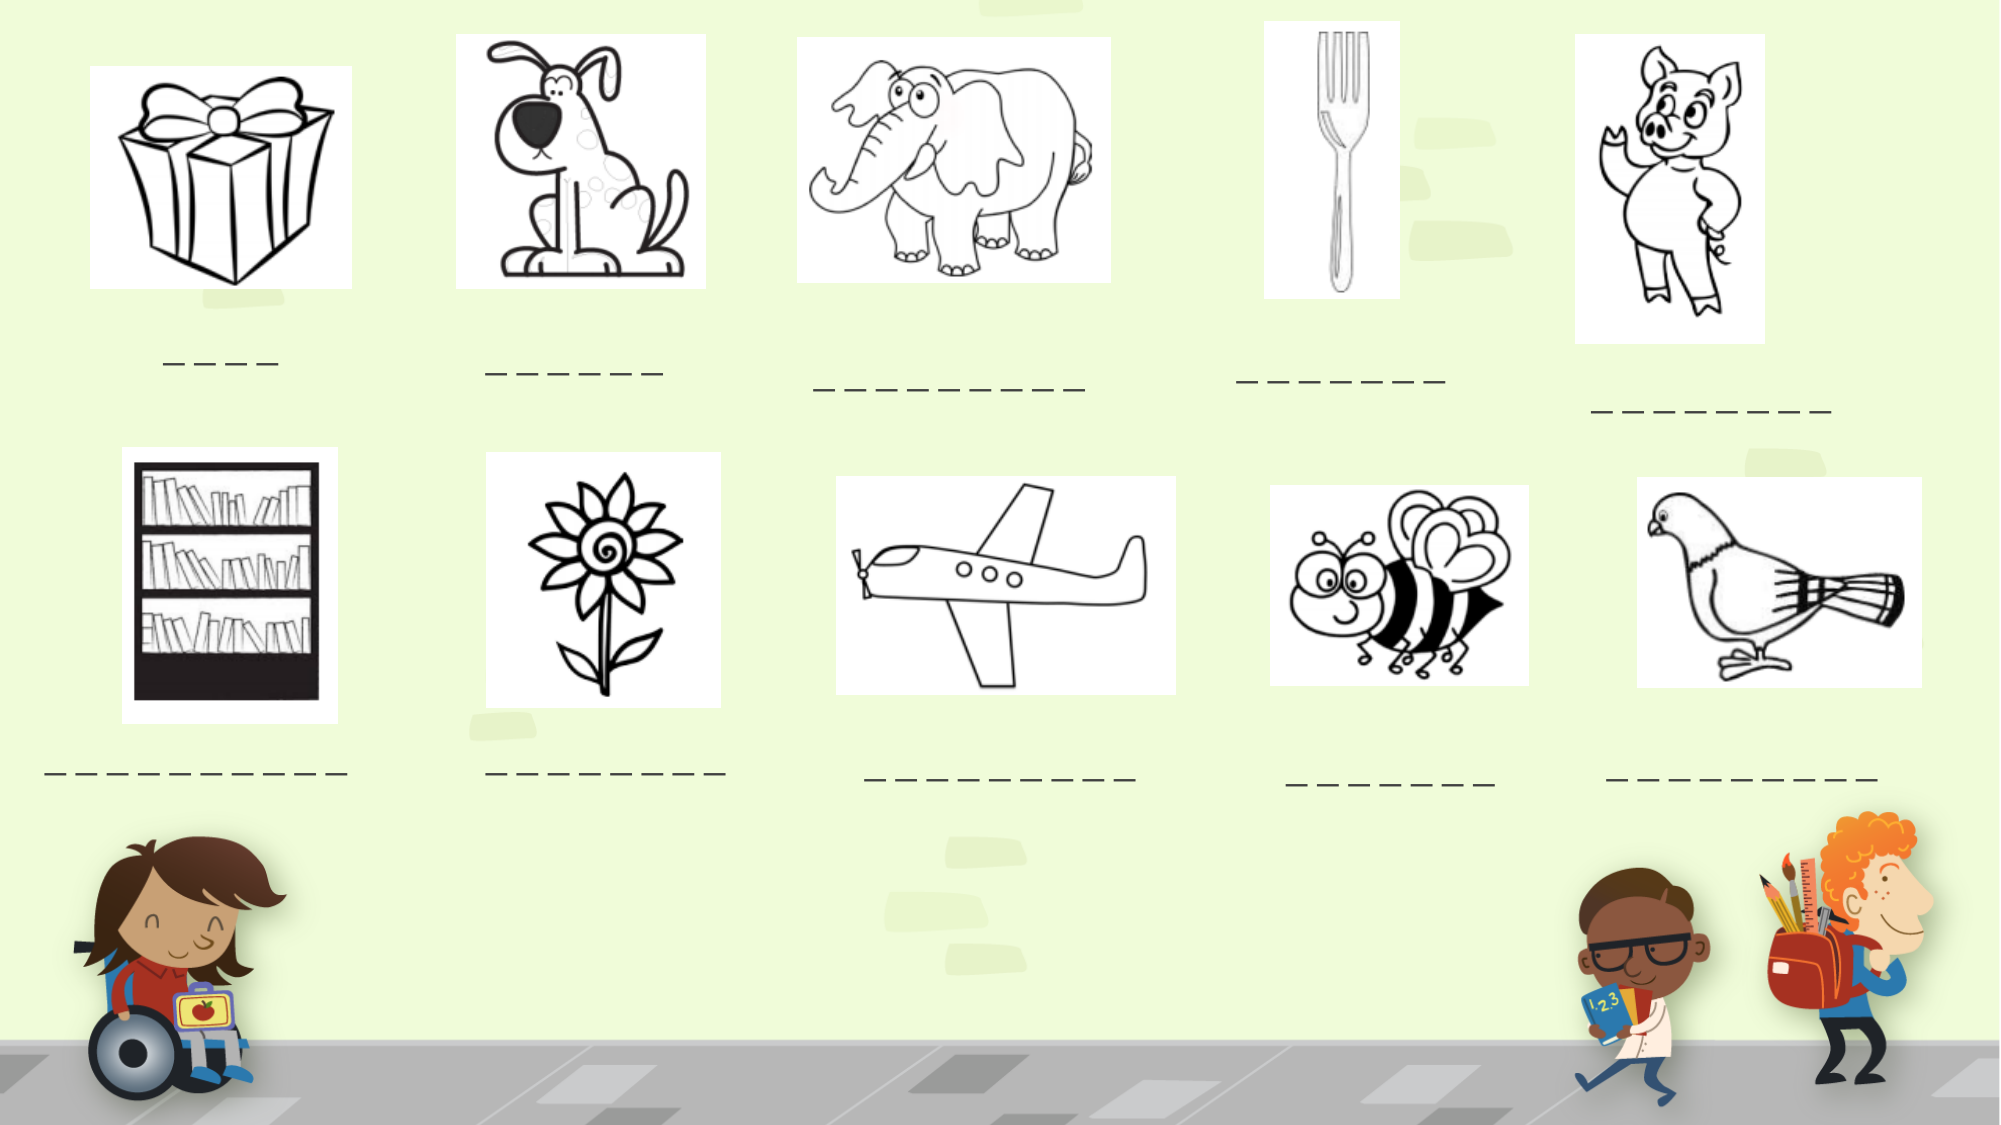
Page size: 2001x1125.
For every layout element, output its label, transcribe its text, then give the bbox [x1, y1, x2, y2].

text_box _ _ _ _ _ _ _ _ _ _ [30, 723, 362, 784]
text_box _ _ _ _ _ _ _ _ _ [849, 730, 1151, 790]
text_box _ _ _ _ _ _ _ _ _ [799, 340, 1100, 400]
text_box _ _ _ _ [148, 313, 293, 373]
text_box _ _ _ _ _ _ _ [1222, 331, 1460, 392]
text_box _ _ _ _ _ _ _ _ [471, 723, 741, 784]
picture [0, 0, 2000, 1125]
text_box _ _ _ _ _ _ _ _ _ [1592, 730, 1893, 790]
text_box _ _ _ _ _ _ [471, 323, 678, 384]
text_box _ _ _ _ _ _ _ [1271, 734, 1510, 794]
text_box _ _ _ _ _ _ _ _ [1576, 361, 1847, 422]
